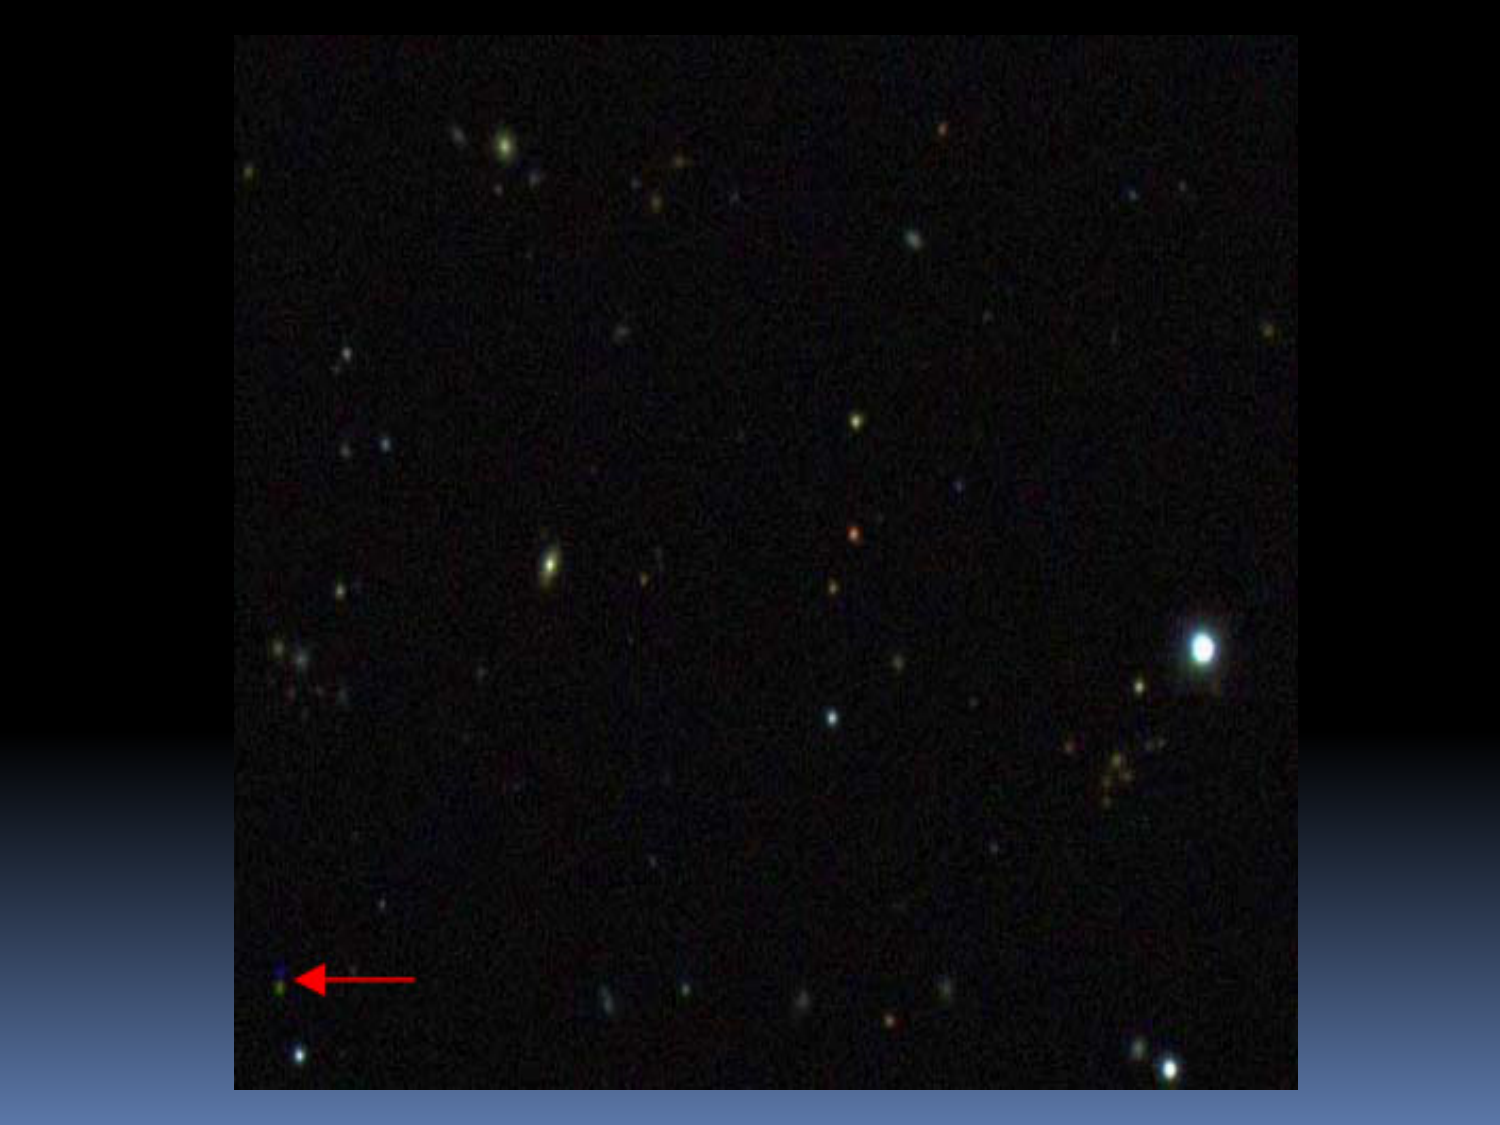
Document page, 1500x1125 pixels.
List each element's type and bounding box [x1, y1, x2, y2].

picture [234, 34, 1298, 1090]
